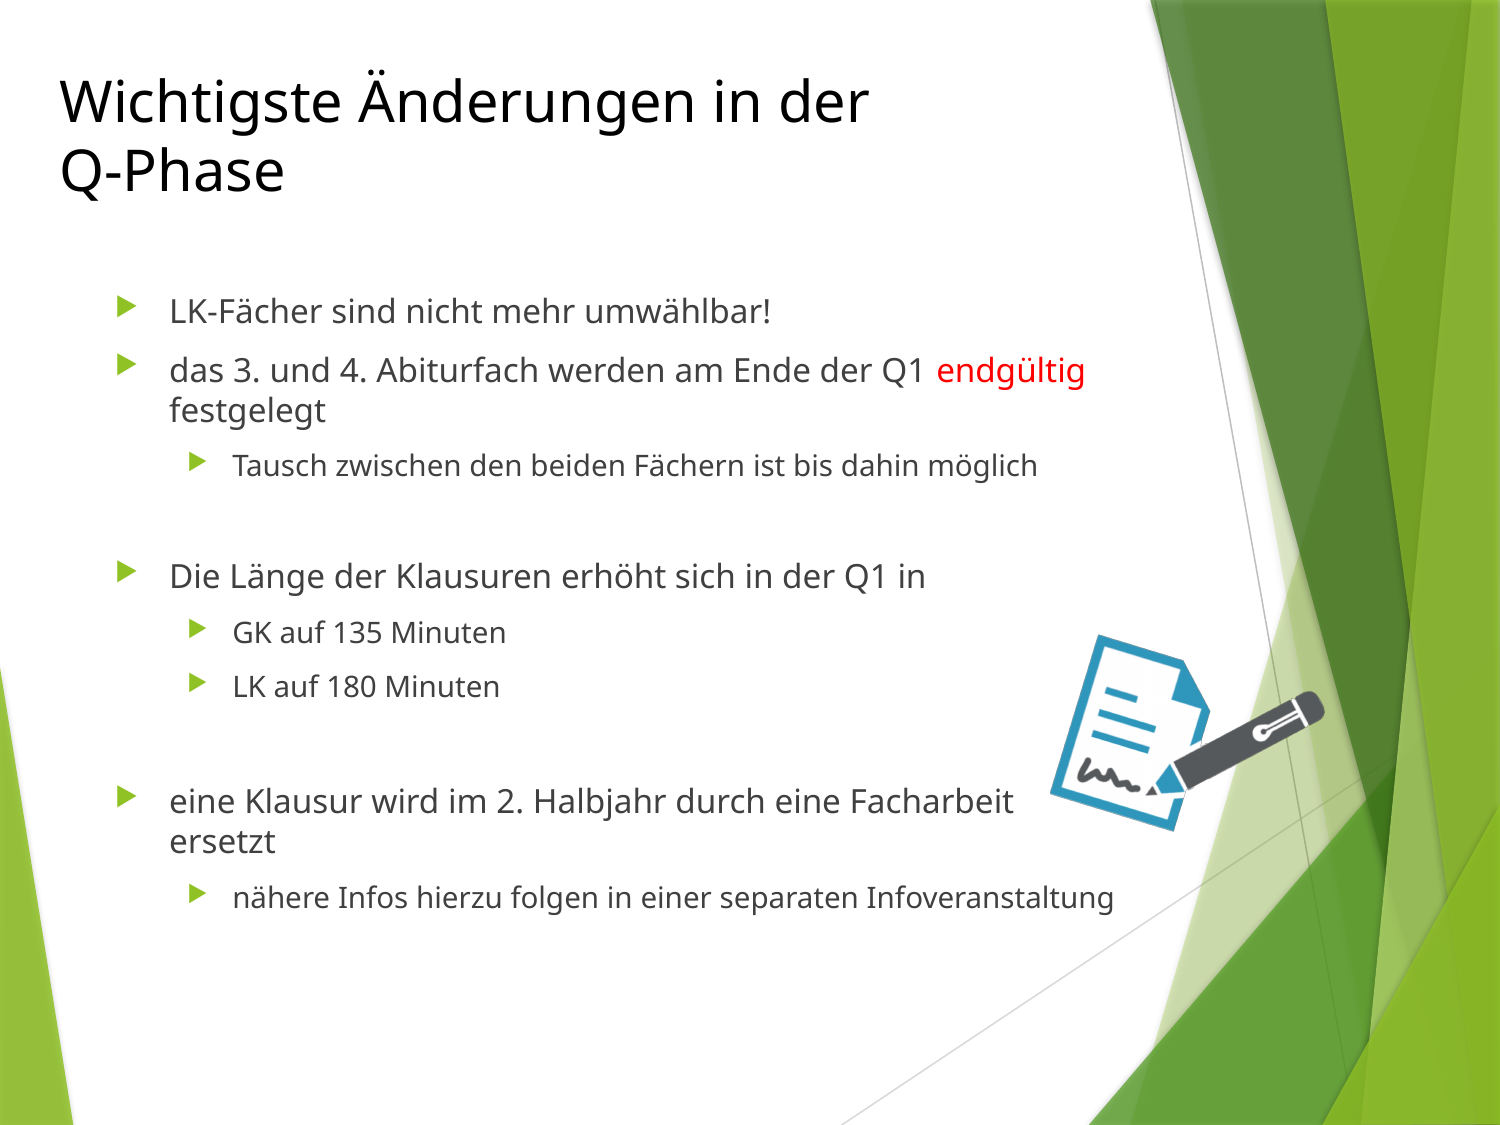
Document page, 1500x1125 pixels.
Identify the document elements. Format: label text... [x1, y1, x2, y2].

title Wichtigste Änderungen in der Q-Phase [44, 57, 1197, 211]
list LK-Fächer sind nicht mehr umwählbar! das 3. und 4. Abiturfach werden am Ende der Q1 endgültig festgelegt Tausch zwischen den beiden Fächern ist bis dahin möglich Die Länge der Klausuren erhöht sich in der Q1 in GK auf 135 Minuten LK auf 180 Minuten eine Klausur wird im 2. Halbjahr durch eine Facharbeit ersetzt nähere Infos hierzu folgen in einer separaten Infoveranstaltung [99, 282, 1142, 952]
picture [1060, 633, 1333, 872]
